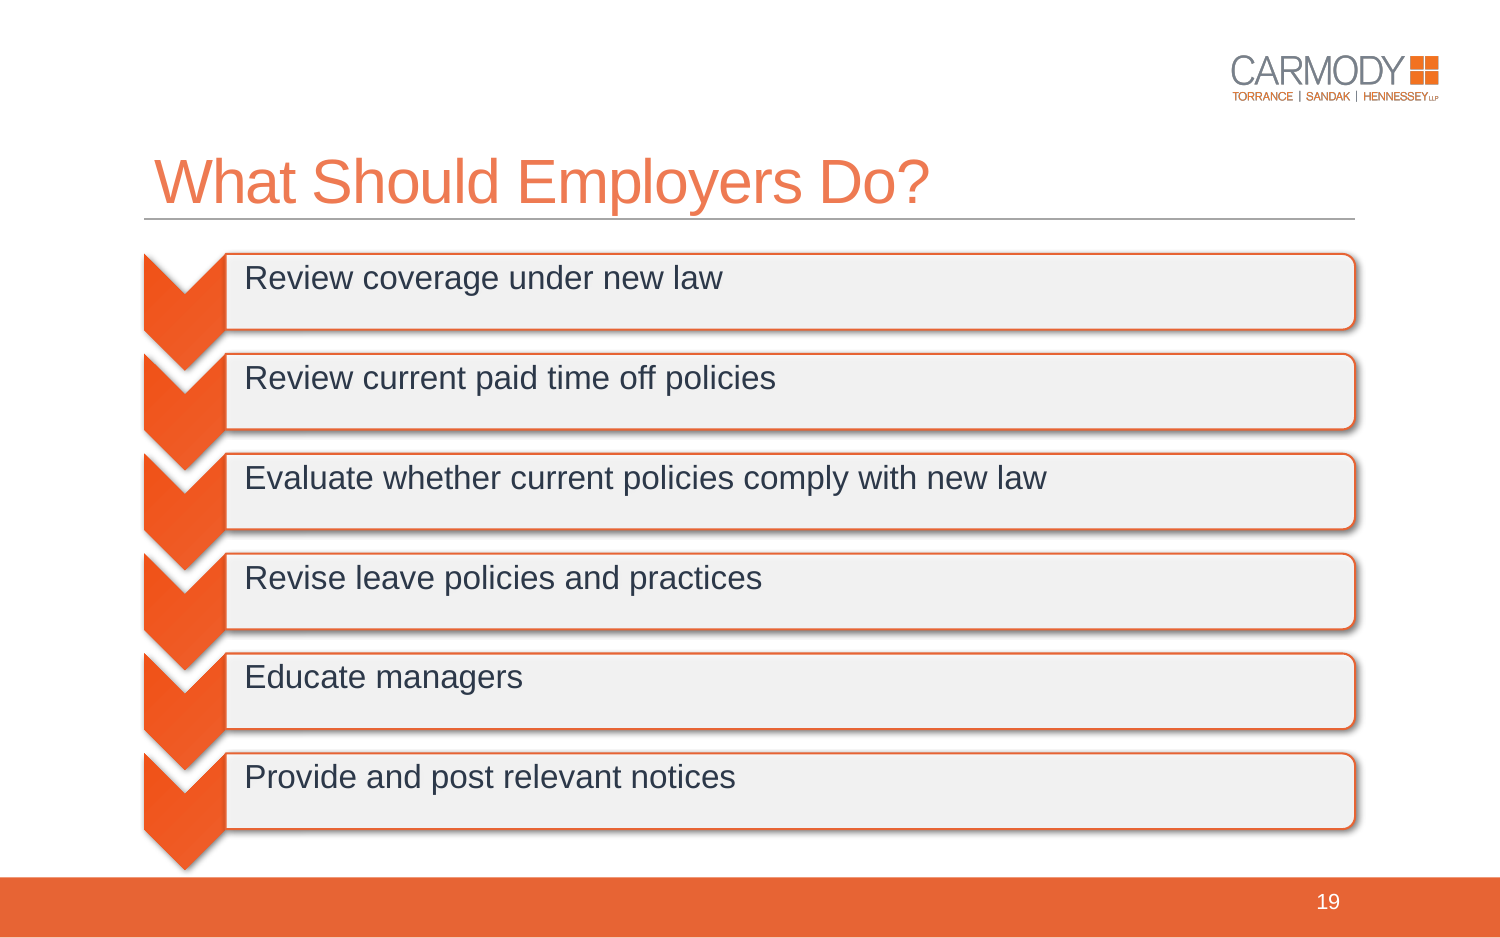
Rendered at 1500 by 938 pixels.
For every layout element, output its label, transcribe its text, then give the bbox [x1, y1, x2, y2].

slide_number 19 [1193, 880, 1355, 931]
picture [1230, 54, 1440, 103]
title What Should Employers Do? [139, 145, 1095, 205]
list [143, 252, 1356, 872]
